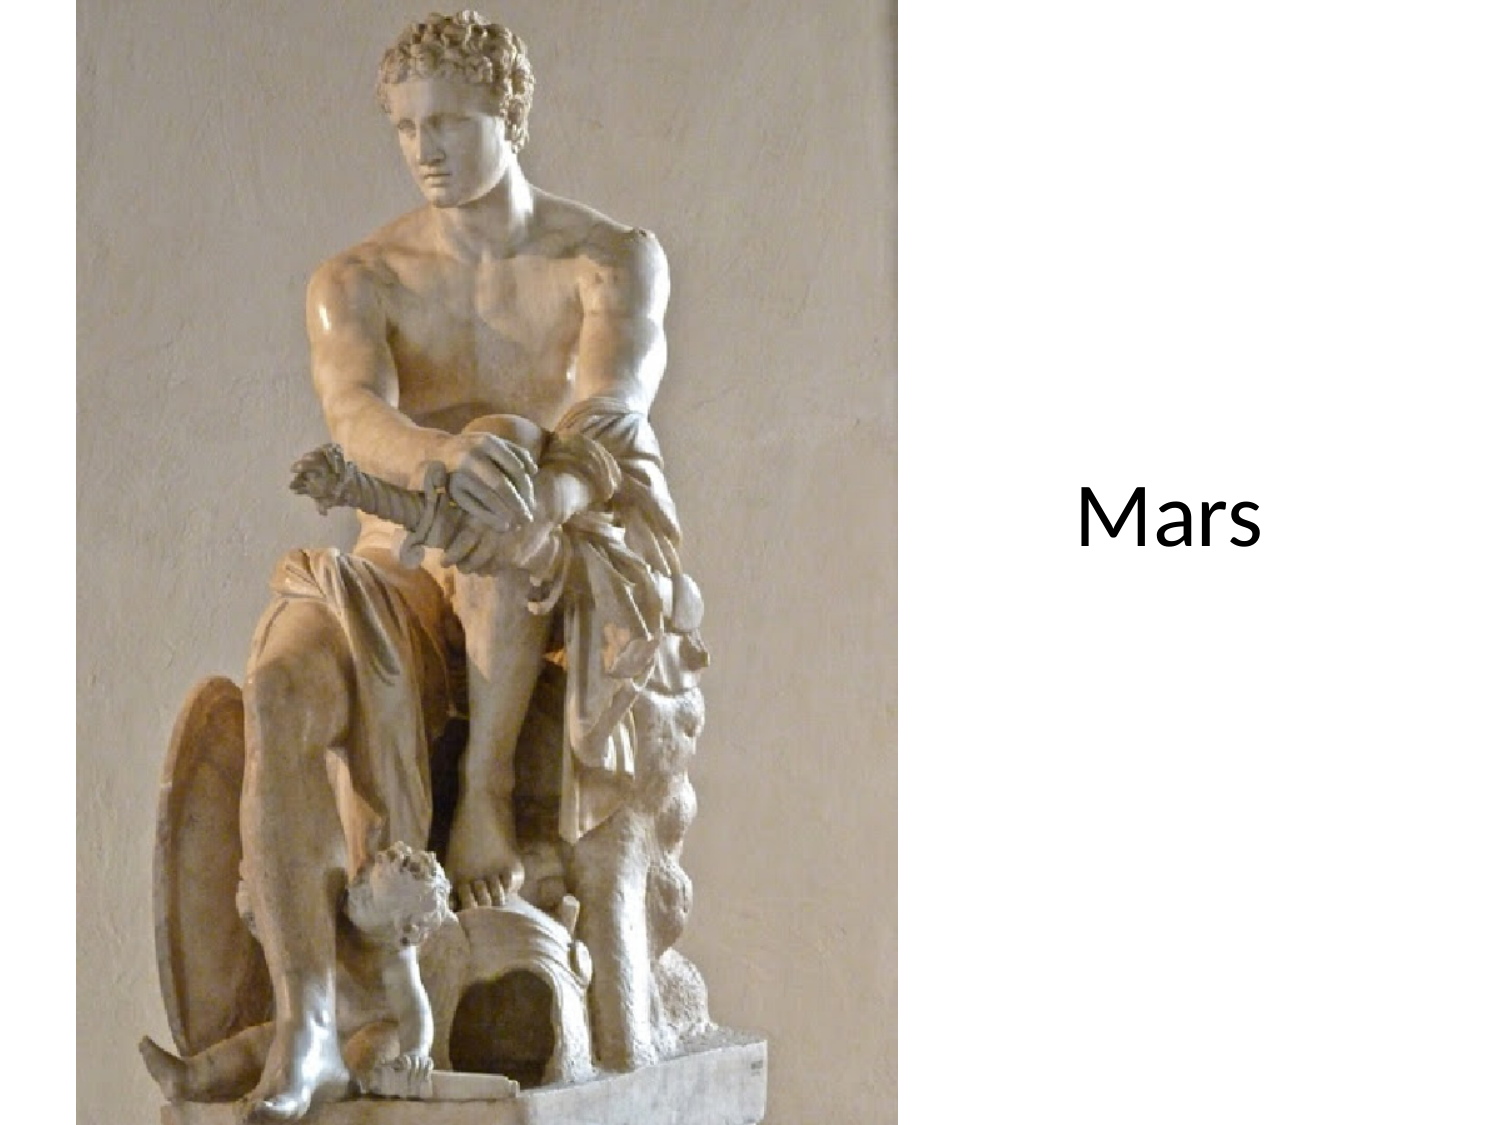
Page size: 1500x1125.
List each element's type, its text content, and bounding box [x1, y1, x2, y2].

title Mars [1033, 172, 1305, 848]
picture [76, 0, 899, 1125]
